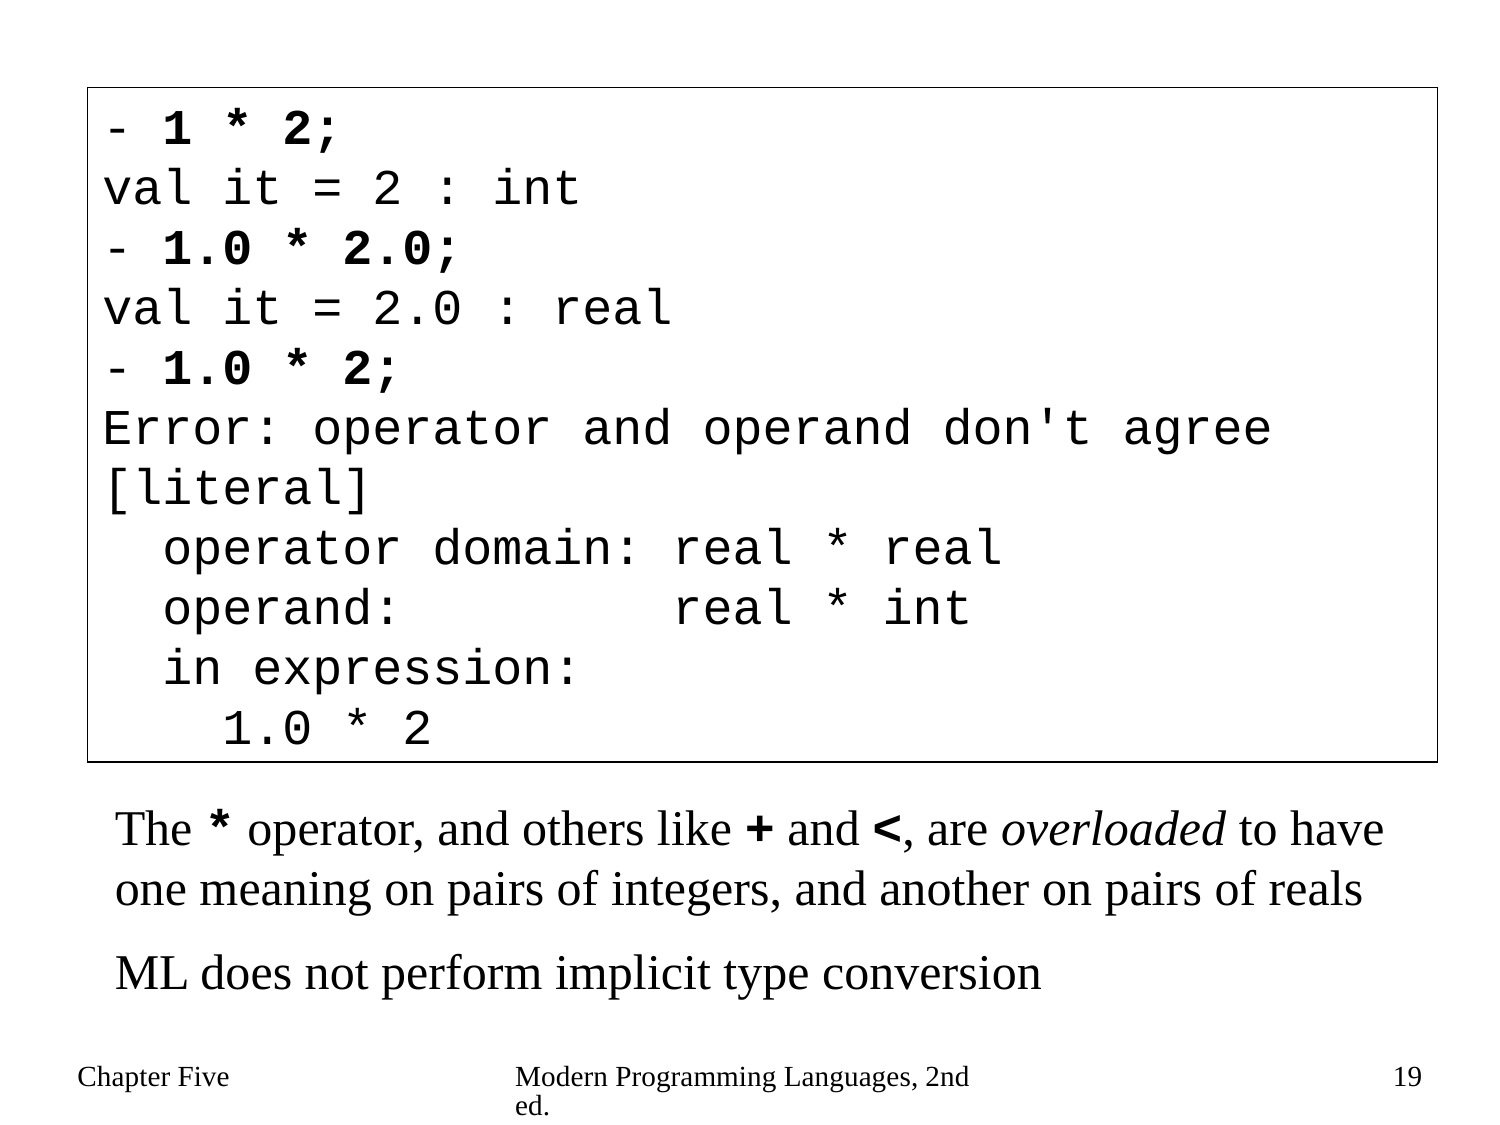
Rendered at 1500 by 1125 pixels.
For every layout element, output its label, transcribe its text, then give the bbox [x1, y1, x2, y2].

footer Modern Programming Languages, 2nd ed. [499, 1036, 1001, 1113]
text_box The * operator, and others like + and <, are overloaded to have one meaning on pairs of integers, and another on pairs of reals ML does not perform implicit type conversion [99, 787, 1425, 1008]
text_box - 1 * 2; val it = 2 : int - 1.0 * 2.0; val it = 2.0 : real - 1.0 * 2; Error: operator and operand don't agree [literal] operator domain: real * real operand: real * int in expression: 1.0 * 2 [87, 87, 1438, 763]
slide_number Chapter Five [62, 1036, 401, 1113]
slide_number 19 [1124, 1036, 1438, 1113]
